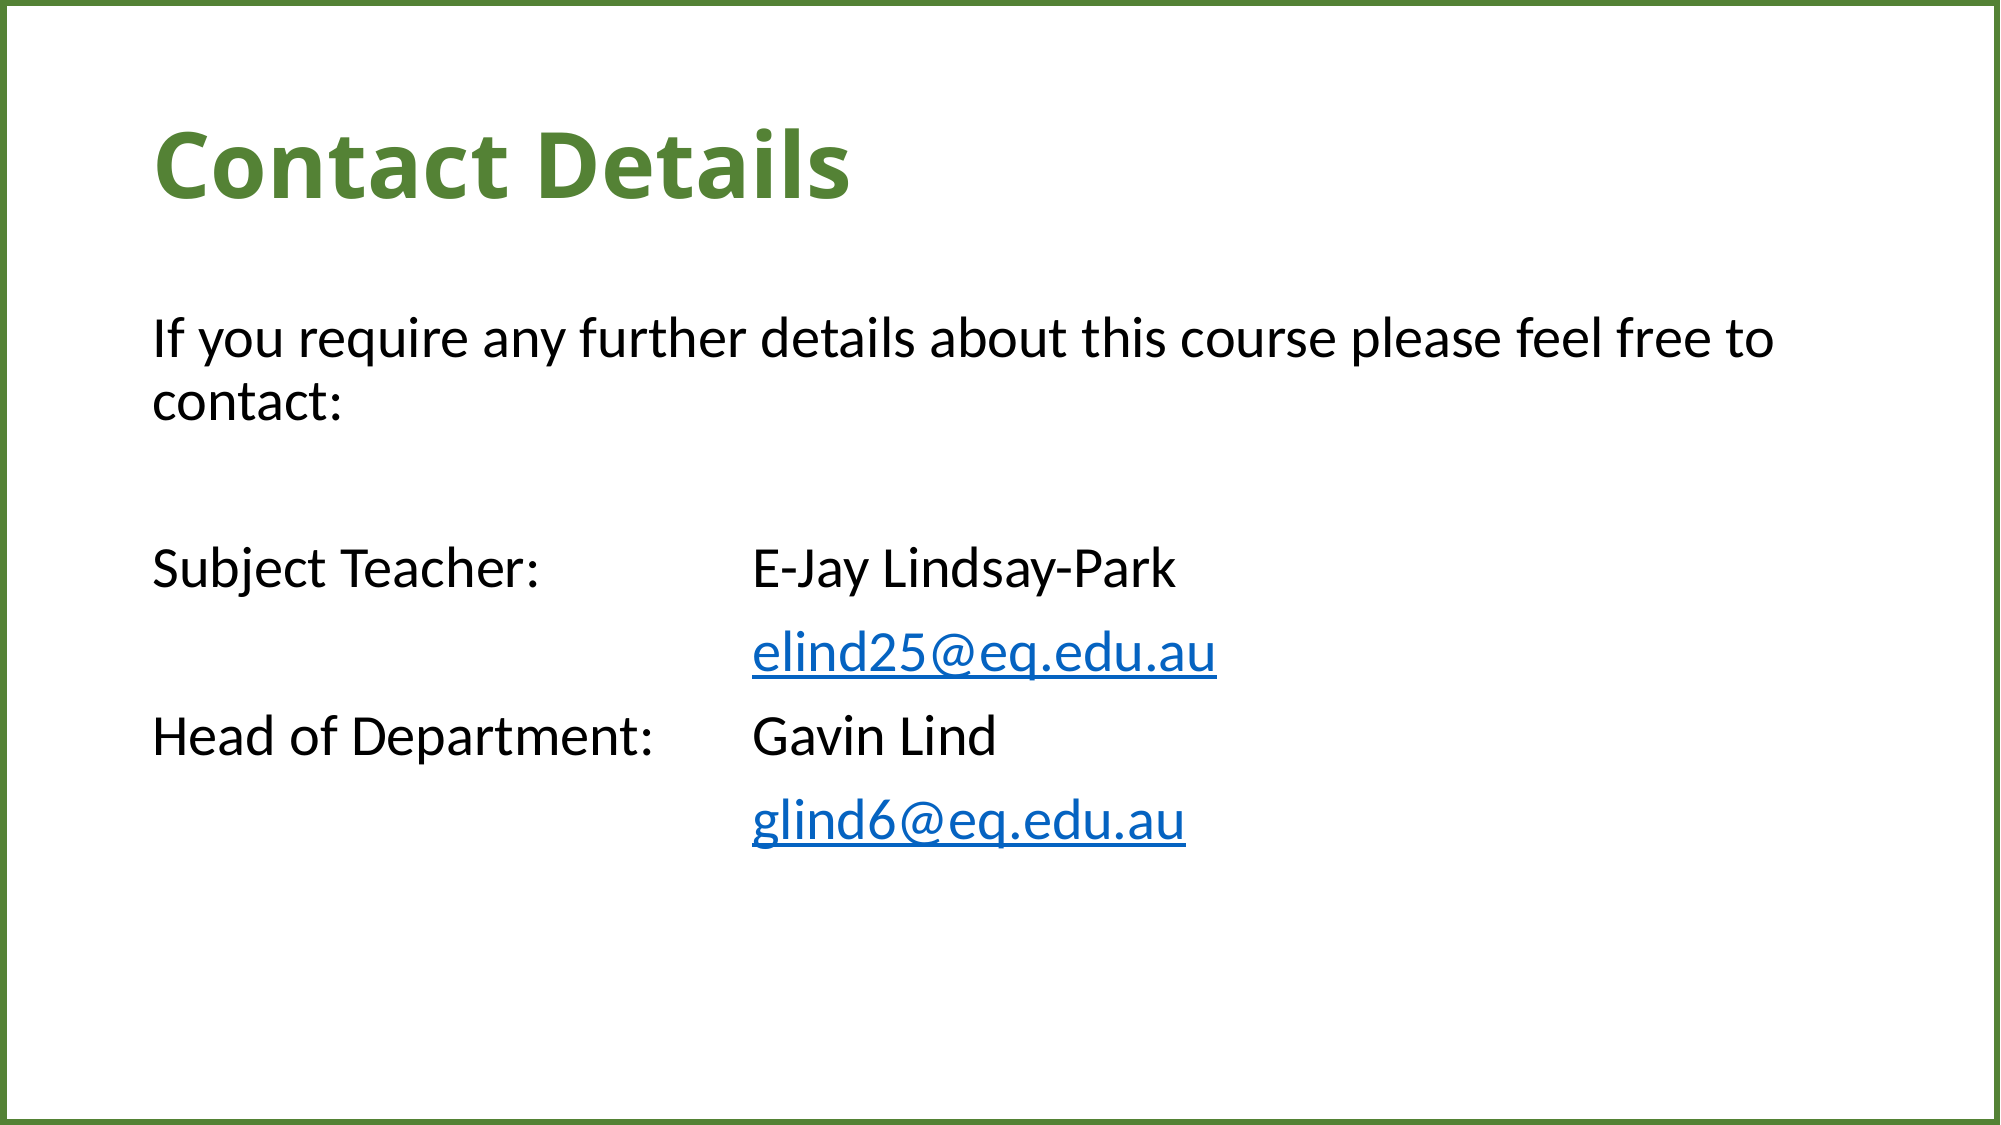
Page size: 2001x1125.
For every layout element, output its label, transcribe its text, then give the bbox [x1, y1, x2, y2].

list If you require any further details about this course please feel free to contact: Subject Teacher: E-Jay Lindsay-Park elind25@eq.edu.au Head of Department: Gavin Lind glind6@eq.edu.au [137, 299, 1863, 1014]
title Contact Details [137, 59, 1863, 278]
table_header [7, 6, 1994, 1119]
